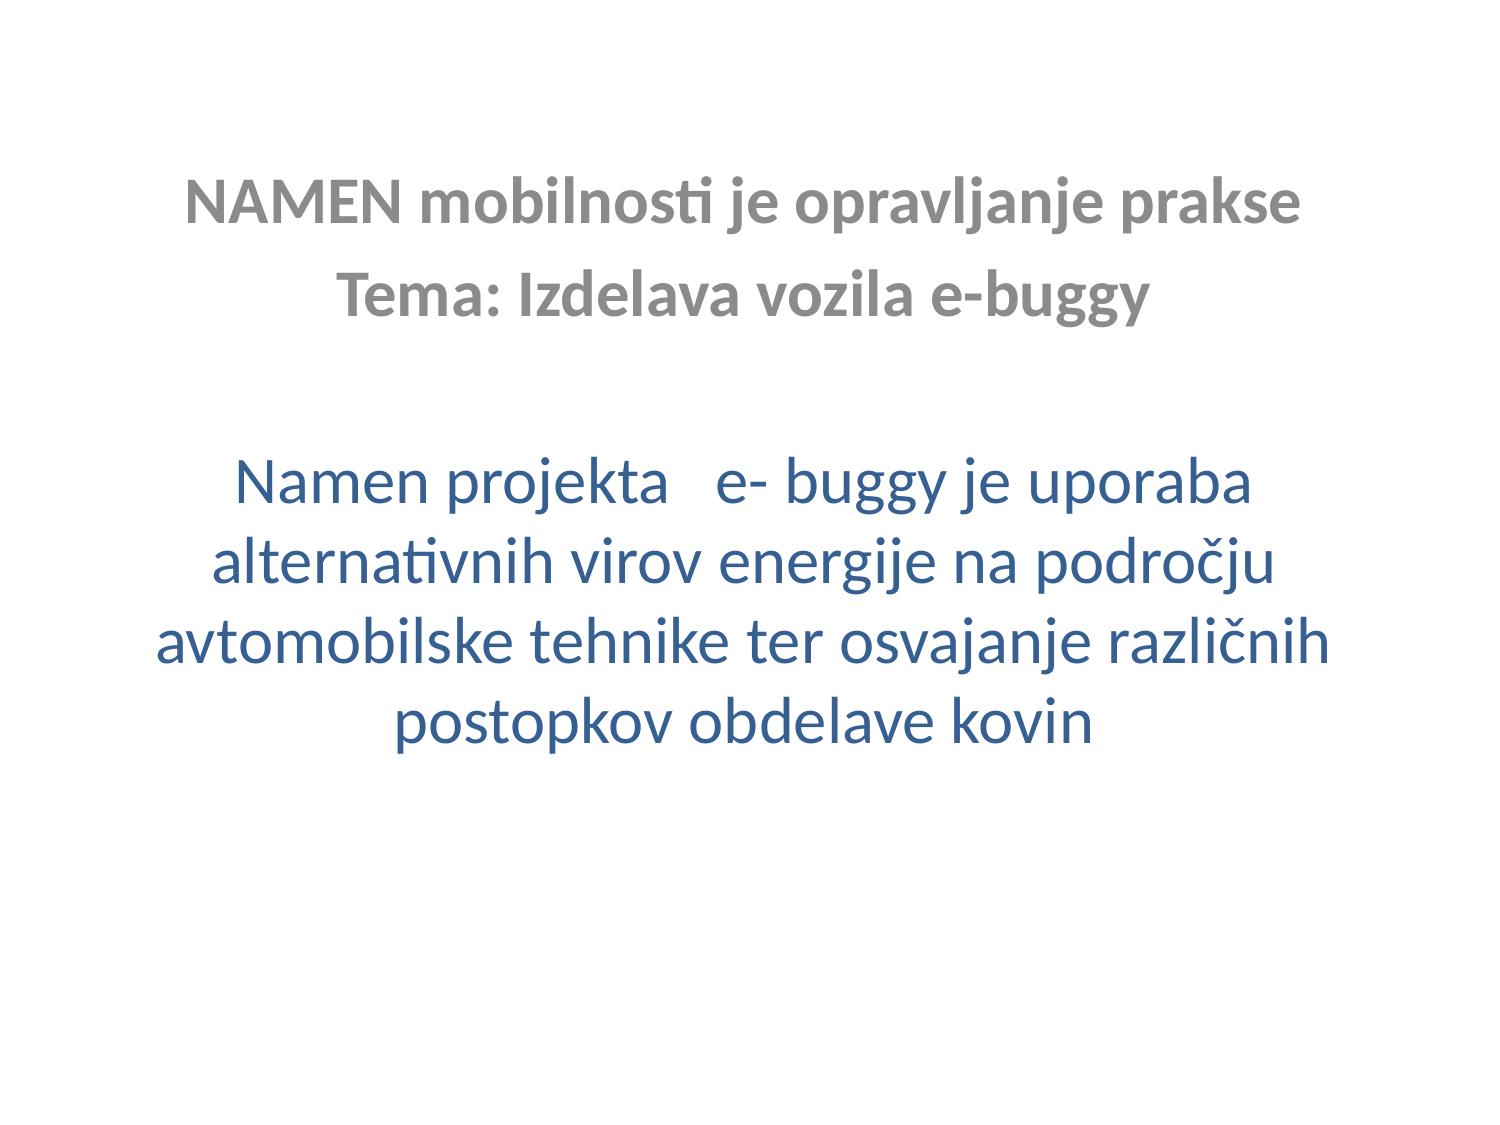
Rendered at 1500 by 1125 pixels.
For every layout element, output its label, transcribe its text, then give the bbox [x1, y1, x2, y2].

subtitle NAMEN mobilnosti je opravljanje prakse Tema: Izdelava vozila e-buggy Namen projekta e- buggy je uporaba alternativnih virov energije na področju avtomobilske tehnike ter osvajanje različnih postopkov obdelave kovin [88, 149, 1400, 1035]
